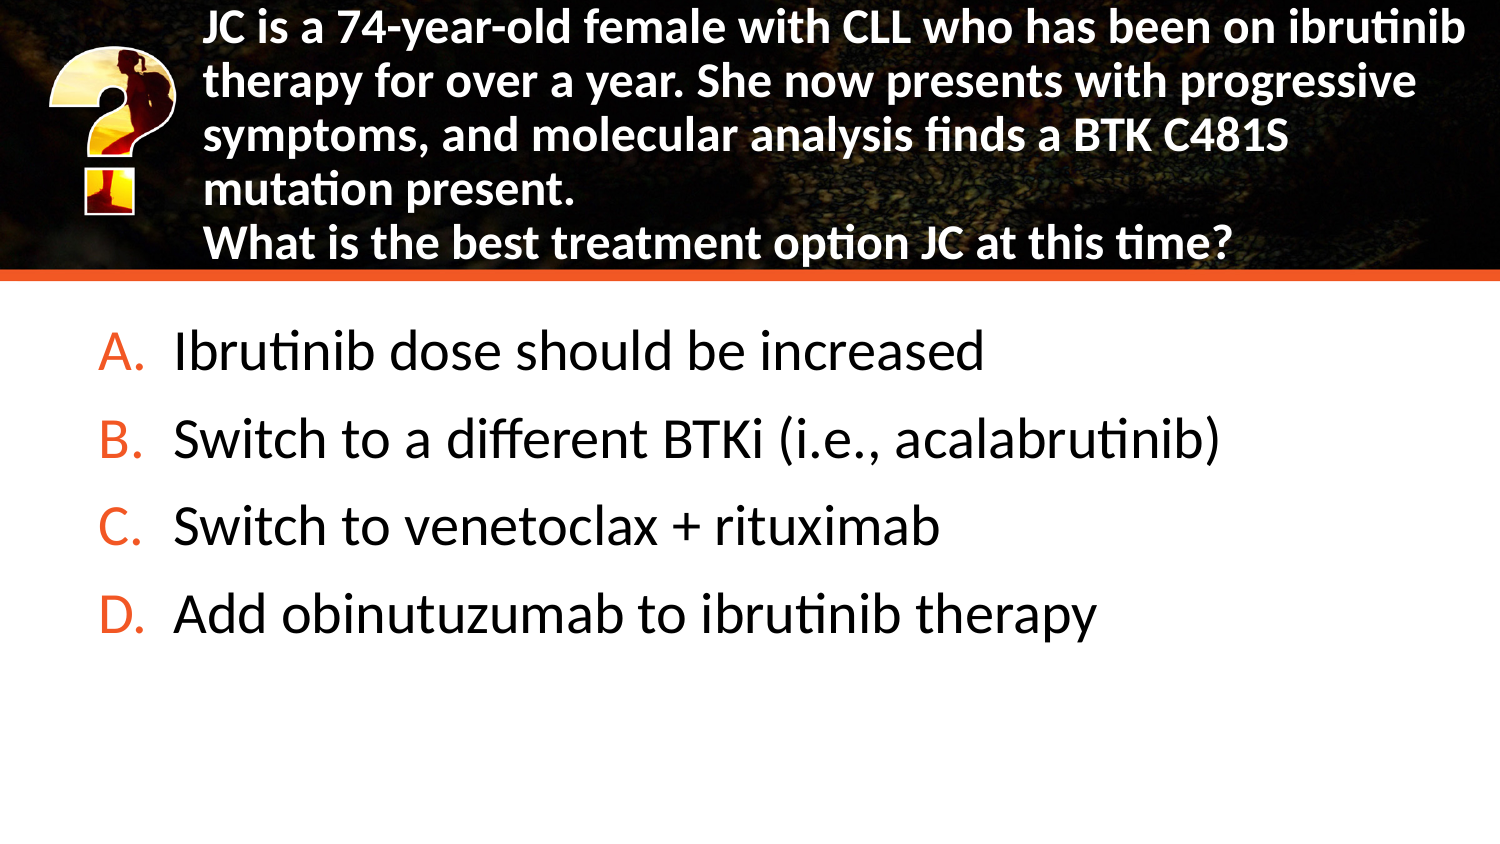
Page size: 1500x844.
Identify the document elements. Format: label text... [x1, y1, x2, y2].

list Ibrutinib dose should be increased Switch to a different BTKi (i.e., acalabrutinib) Switch to venetoclax + rituximab Add obinutuzumab to ibrutinib therapy [83, 312, 1448, 771]
title JC is a 74-year-old female with CLL who has been on ibrutinib therapy for over a year. She now presents with progressive symptoms, and molecular analysis finds a BTK C481S mutation present. What is the best treatment option JC at this time? [187, 2, 1500, 269]
picture [0, 0, 1500, 844]
